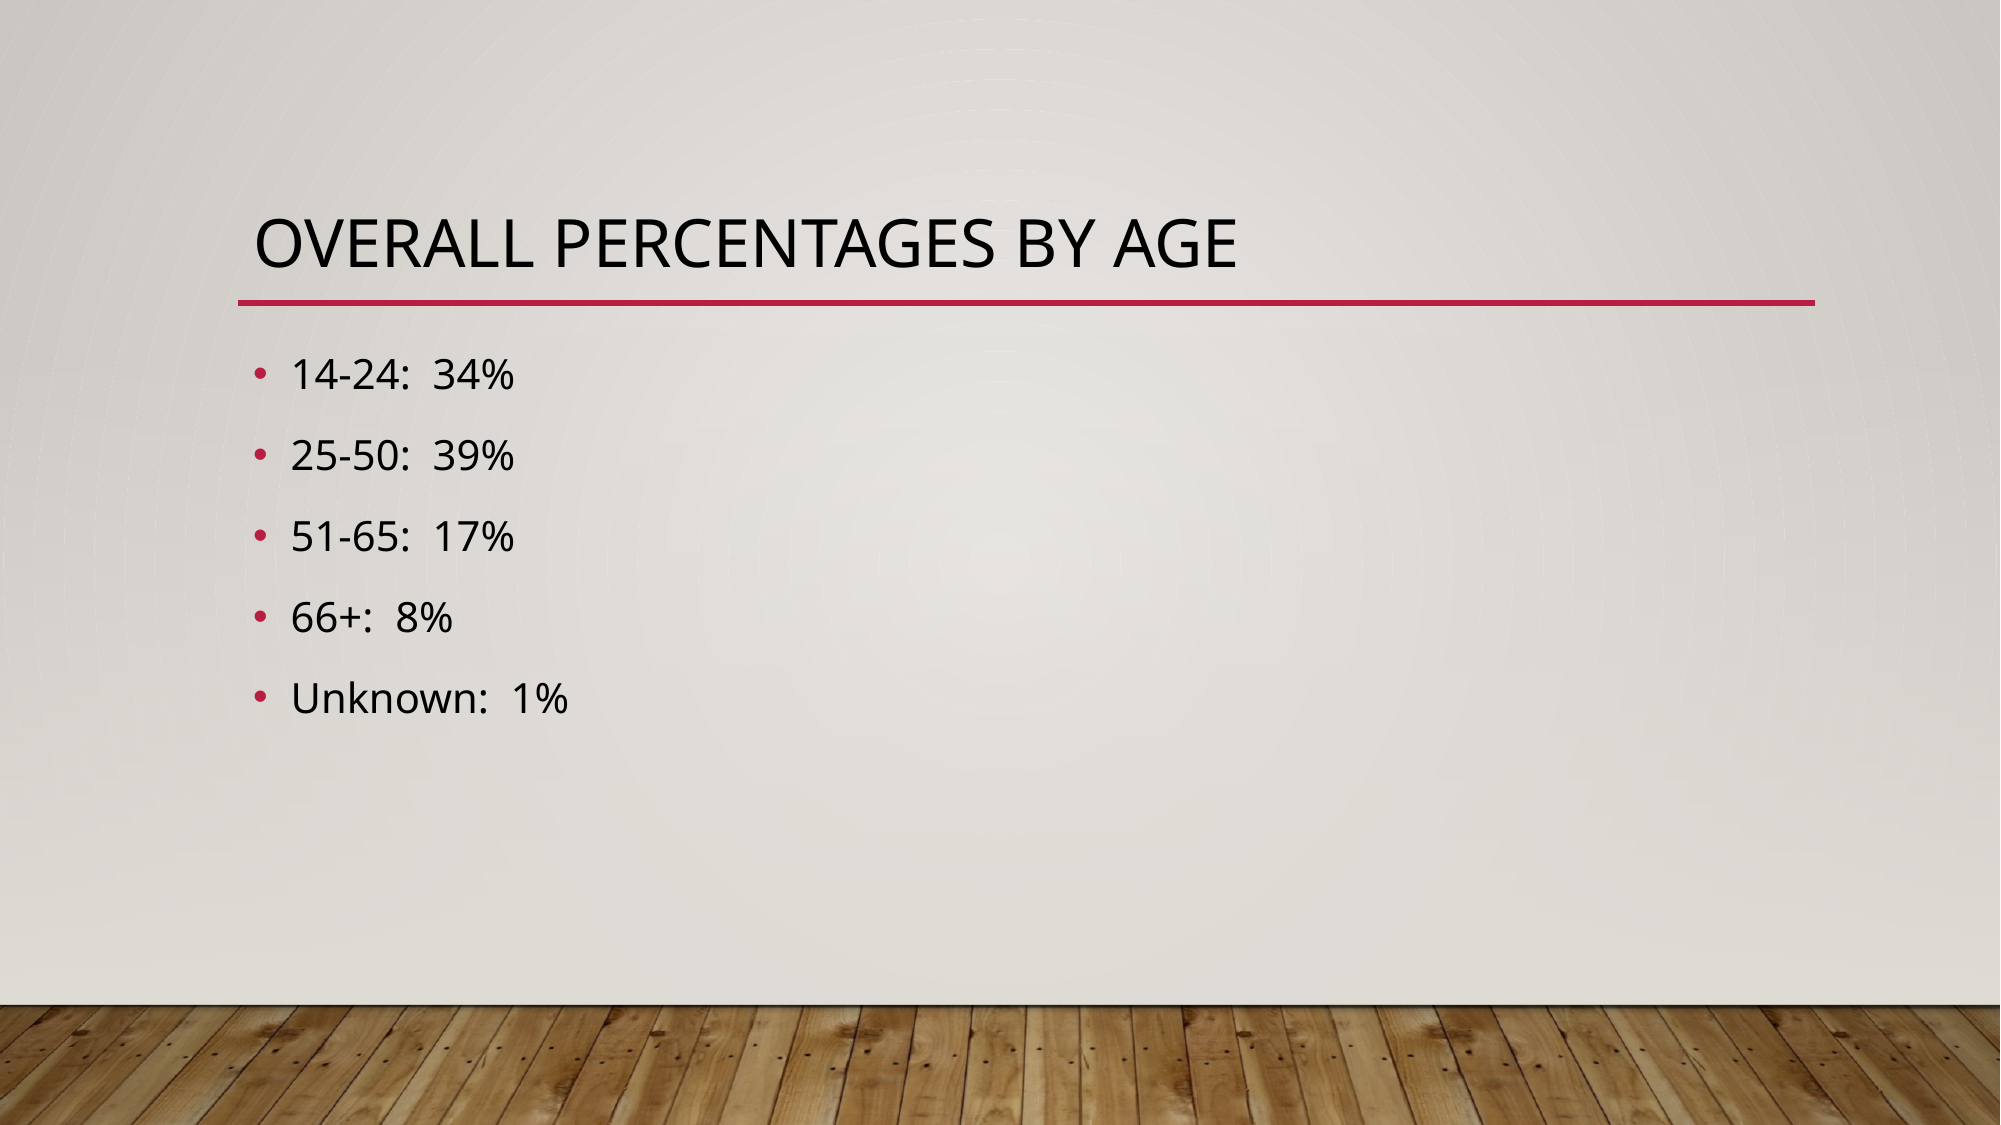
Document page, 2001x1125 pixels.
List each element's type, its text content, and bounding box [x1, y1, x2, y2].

picture [0, 1005, 2000, 1125]
list 14-24: 34% 25-50: 39% 51-65: 17% 66+: 8% Unknown: 1% [238, 330, 1814, 897]
title Overall percentages by age [238, 202, 1814, 330]
